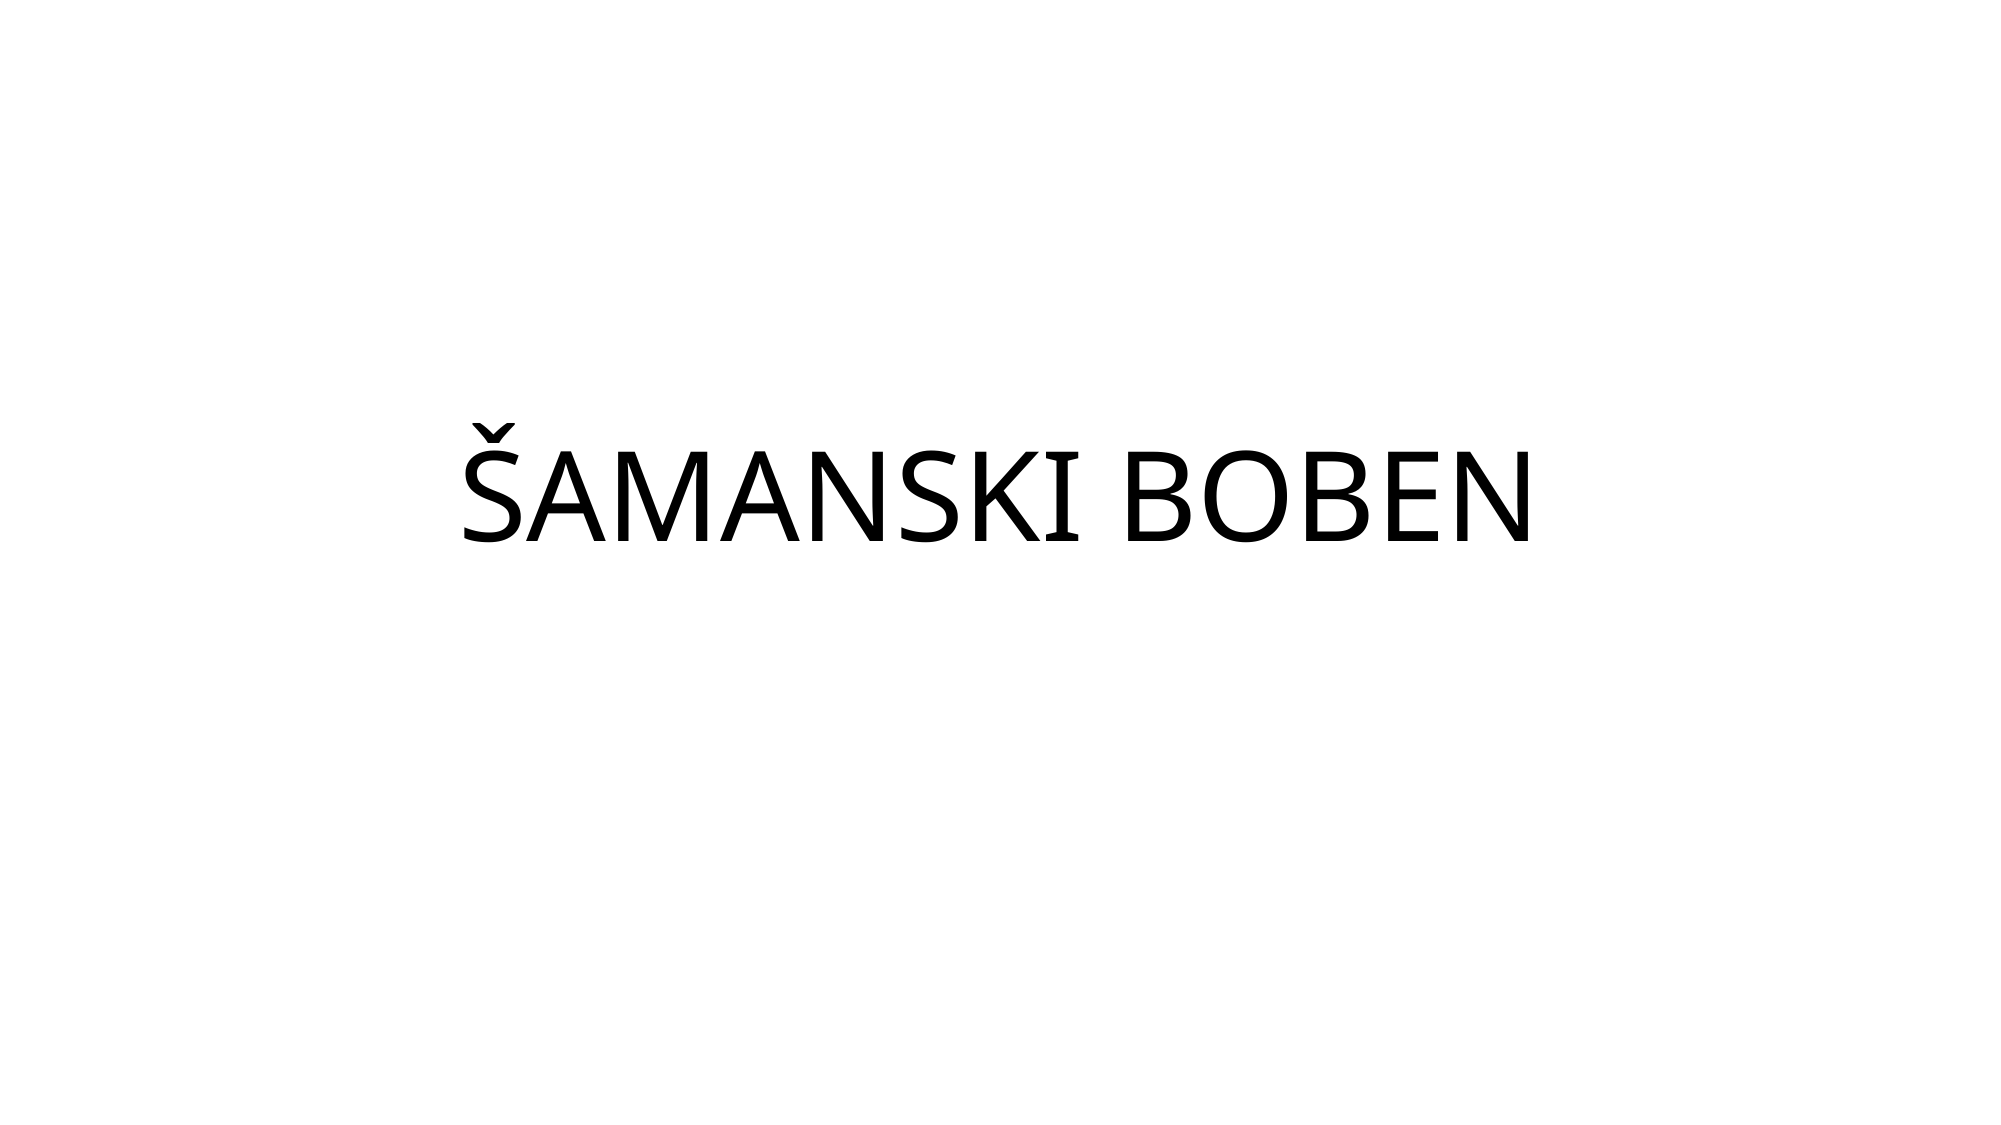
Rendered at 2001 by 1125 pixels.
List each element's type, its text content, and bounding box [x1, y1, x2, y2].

title ŠAMANSKI BOBEN [249, 184, 1750, 576]
